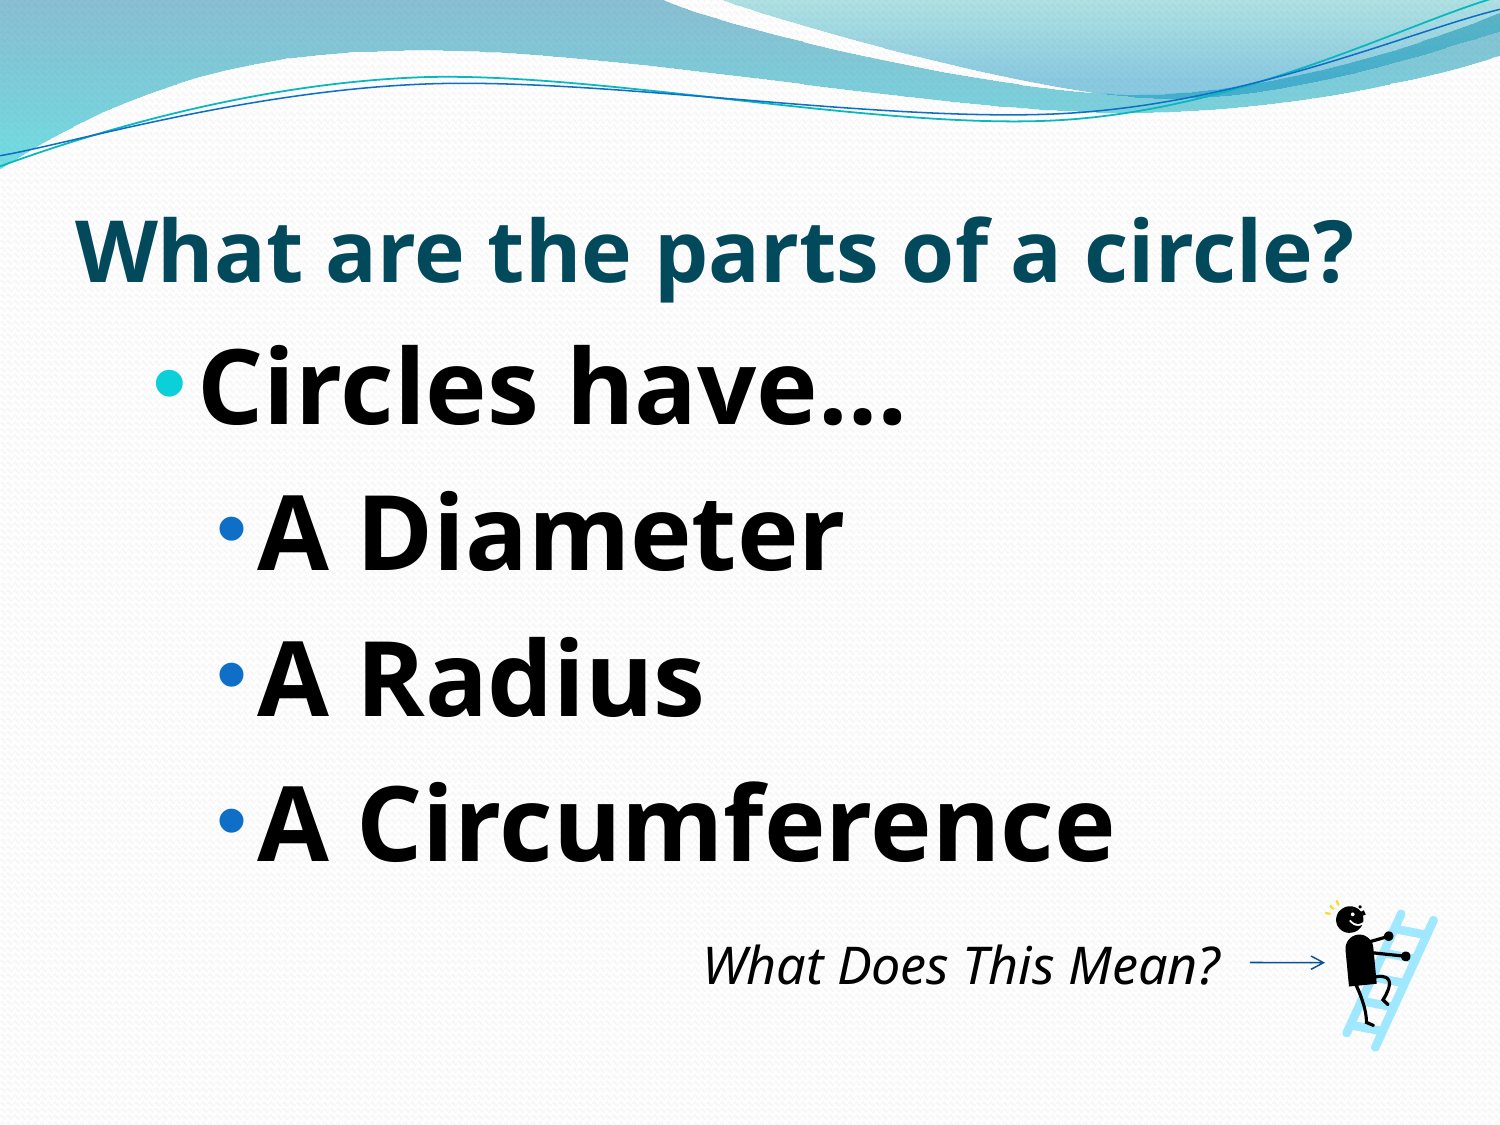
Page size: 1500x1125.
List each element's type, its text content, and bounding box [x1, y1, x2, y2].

title What are the parts of a circle? [75, 112, 1425, 300]
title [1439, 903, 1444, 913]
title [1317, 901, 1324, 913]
text_box What Does This Mean? [687, 924, 1313, 1003]
list Circles have… A Diameter A Radius A Circumference [137, 312, 1488, 913]
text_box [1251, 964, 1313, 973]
picture [1324, 899, 1439, 1053]
